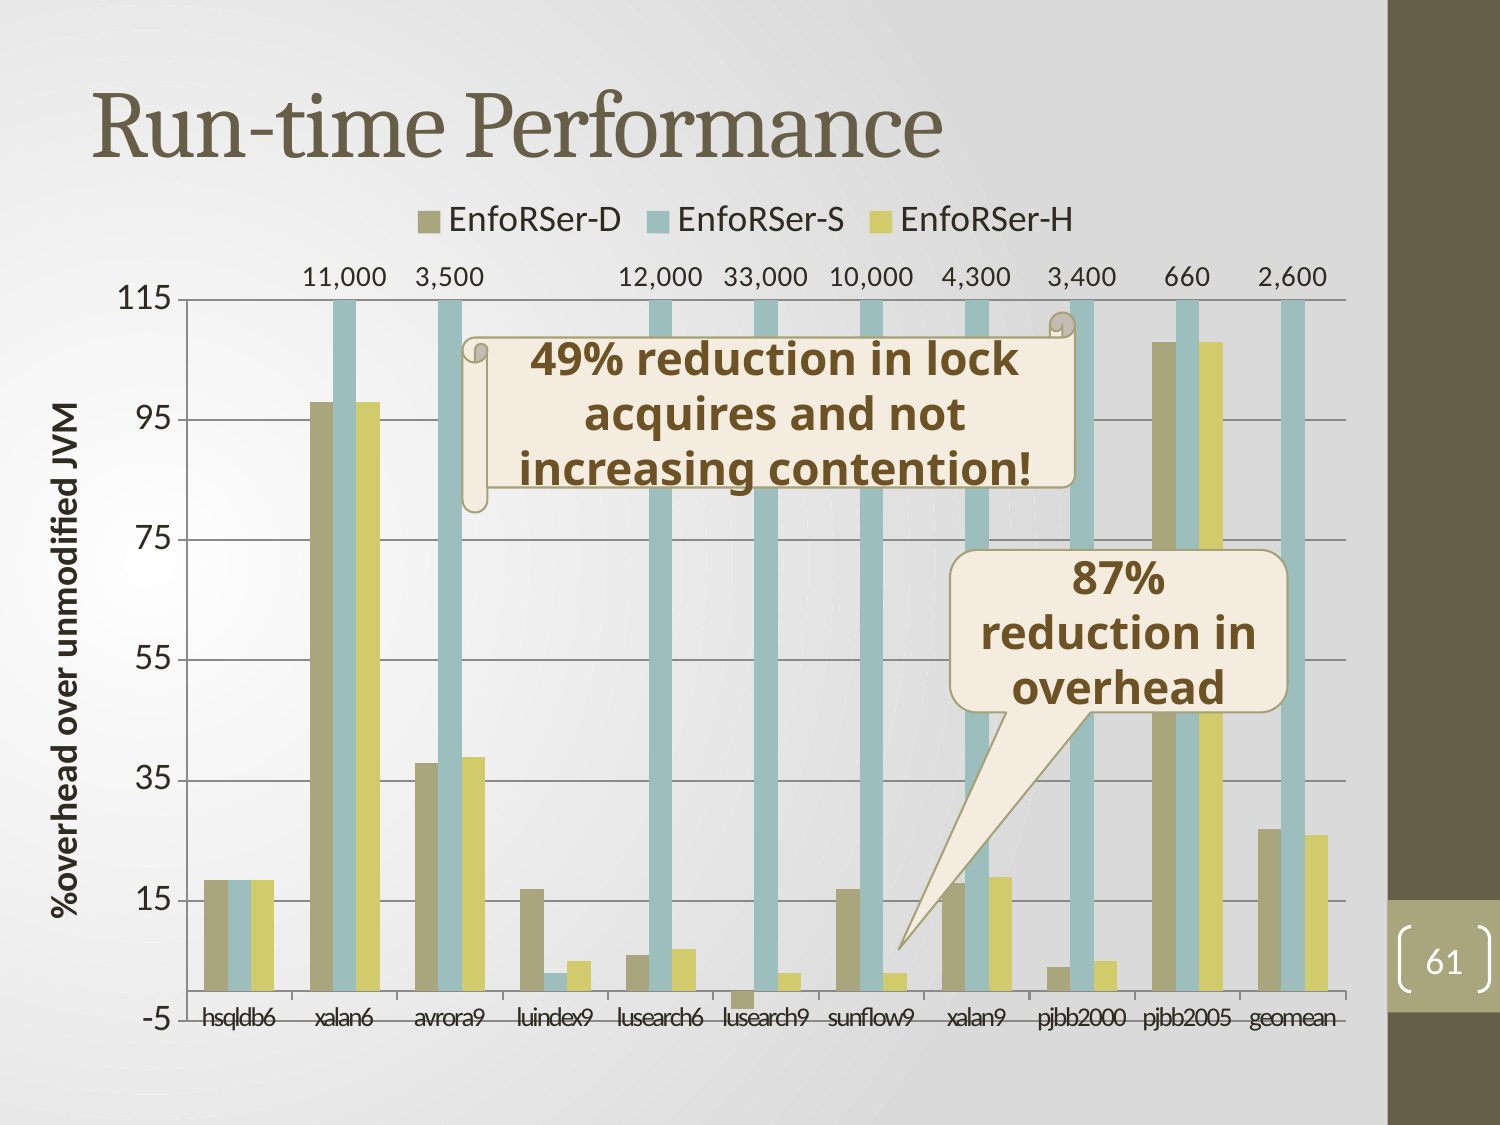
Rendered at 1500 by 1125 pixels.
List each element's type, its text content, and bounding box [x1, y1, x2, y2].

slide_number 61 [1466, 925, 1492, 994]
chart [36, 184, 1456, 1125]
title Run-time Performance [75, 24, 1325, 176]
